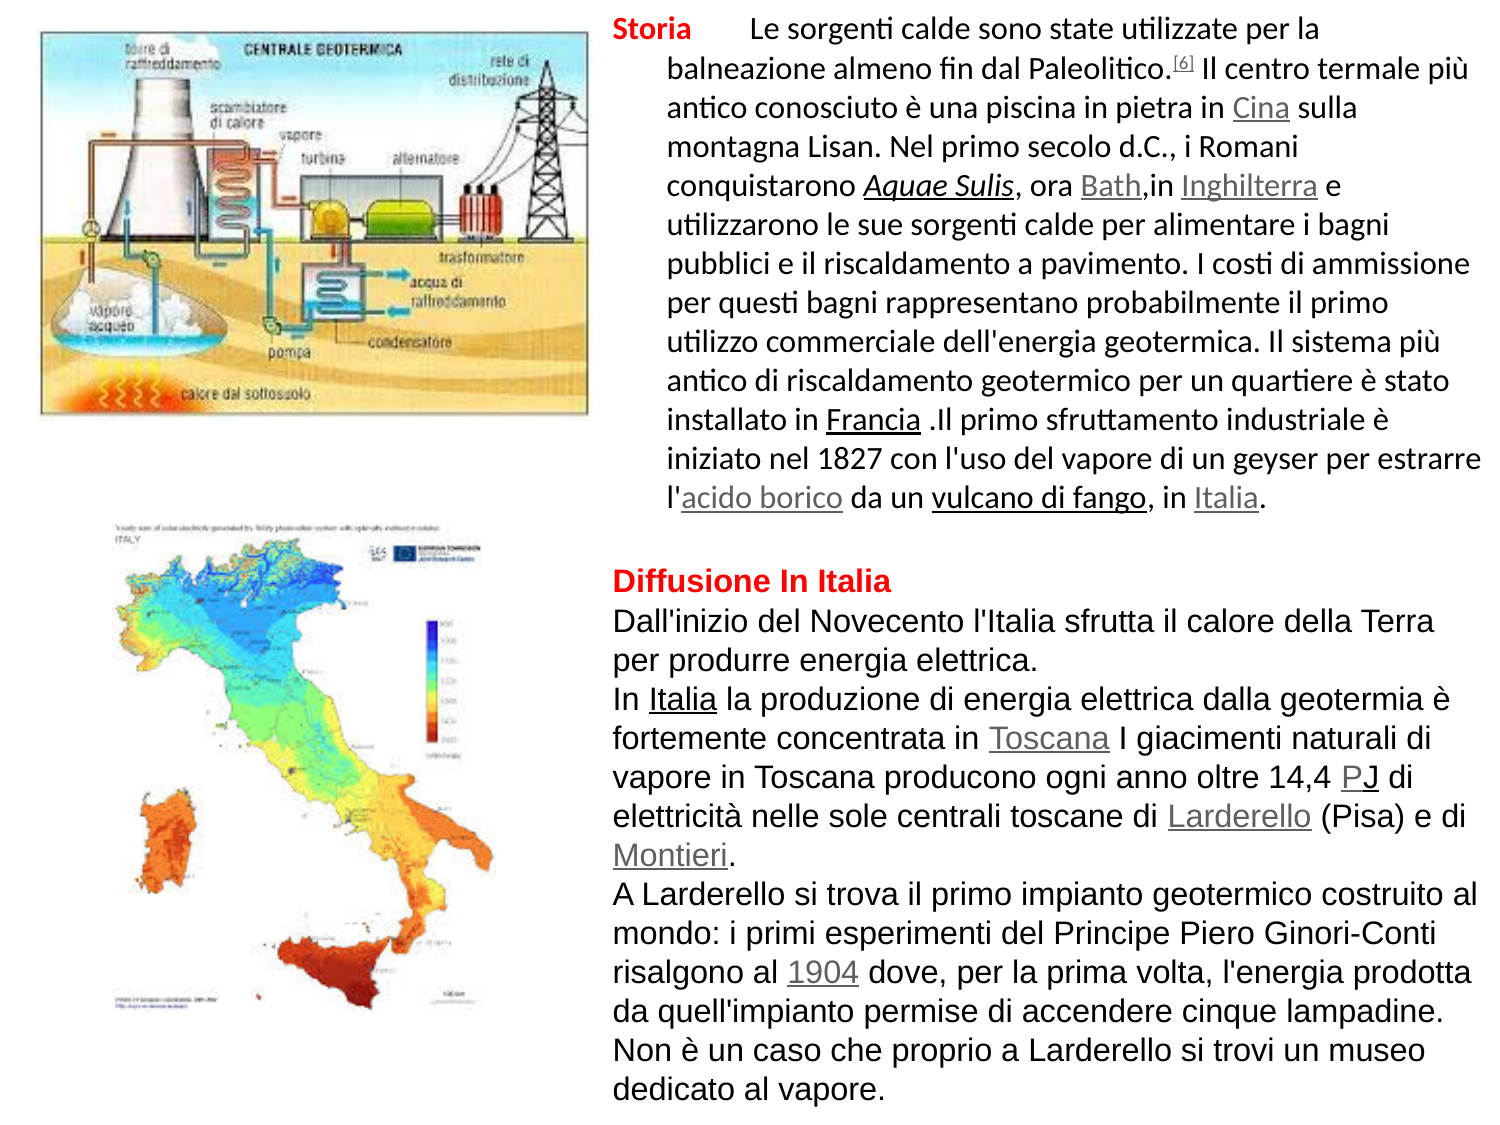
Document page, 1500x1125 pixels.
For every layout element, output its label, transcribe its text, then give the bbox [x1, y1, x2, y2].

list Storia Le sorgenti calde sono state utilizzate per la balneazione almeno fin dal Paleolitico.[6] Il centro termale più antico conosciuto è una piscina in pietra in Cina sulla montagna Lisan. Nel primo secolo d.C., i Romani conquistarono Aquae Sulis, ora Bath,in Inghilterra e utilizzarono le sue sorgenti calde per alimentare i bagni pubblici e il riscaldamento a pavimento. I costi di ammissione per questi bagni rappresentano probabilmente il primo utilizzo commerciale dell'energia geotermica. Il sistema più antico di riscaldamento geotermico per un quartiere è stato installato in Francia .Il primo sfruttamento industriale è iniziato nel 1827 con l'uso del vapore di un geyser per estrarre l'acido borico da un vulcano di fango, in Italia. Diffusione In Italia Dall'inizio del Novecento l'Italia sfrutta il calore della Terra per produrre energia elettrica. In Italia la produzione di energia elettrica dalla geotermia è fortemente concentrata in Toscana I giacimenti naturali di vapore in Toscana producono ogni anno oltre 14,4 PJ di elettricità nelle sole centrali toscane di Larderello (Pisa) e di Montieri. A Larderello si trova il primo impianto geotermico costruito al mondo: i primi esperimenti del Principe Piero Ginori-Conti risalgono al 1904 dove, per la prima volta, l'energia prodotta da quell'impianto permise di accendere cinque lampadine. Non è un caso che proprio a Larderello si trovi un museo dedicato al vapore. [597, 0, 1500, 1125]
picture [36, 30, 593, 421]
picture [111, 523, 496, 1012]
